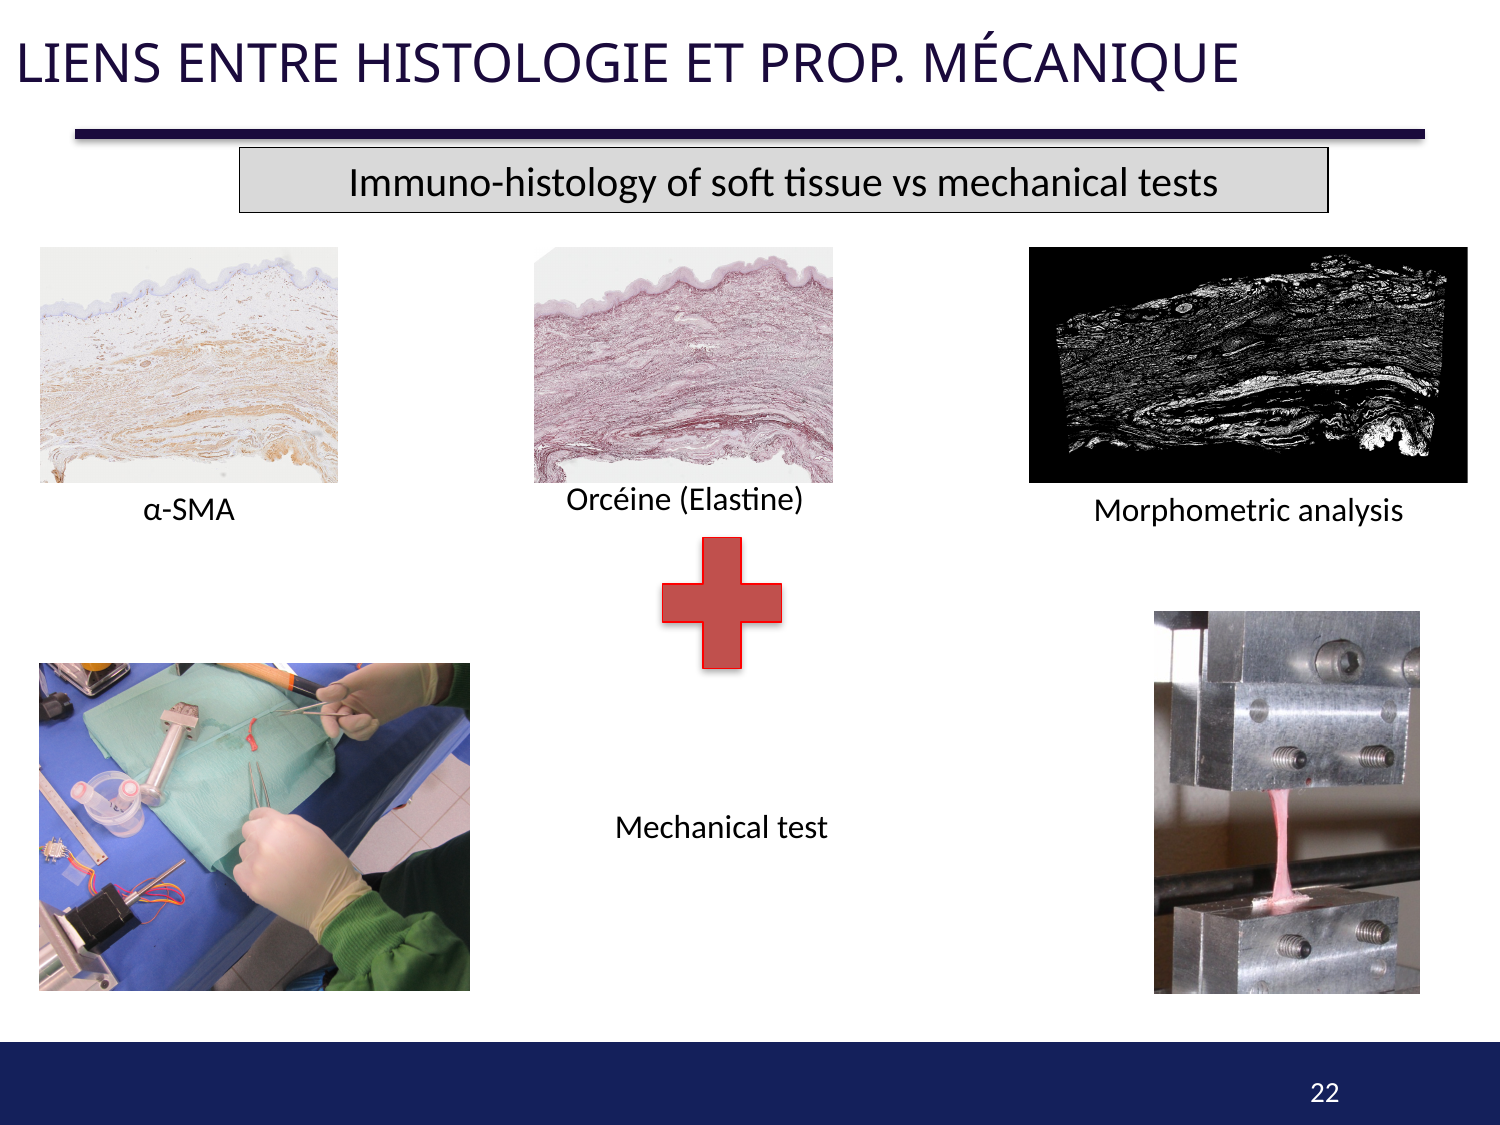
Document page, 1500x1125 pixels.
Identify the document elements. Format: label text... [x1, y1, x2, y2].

picture [0, 1042, 1500, 1125]
slide_number 22 [1149, 1065, 1500, 1125]
title Liens entre histologie et prop. mécanique [0, 0, 1500, 123]
text_box Mechanical test [573, 798, 870, 853]
text_box [662, 537, 782, 669]
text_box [533, 247, 834, 526]
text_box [40, 247, 339, 536]
picture [38, 663, 470, 991]
text_box Immuno-histology of soft tissue vs mechanical tests [239, 147, 1328, 213]
picture [1154, 611, 1420, 994]
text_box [1028, 247, 1468, 537]
